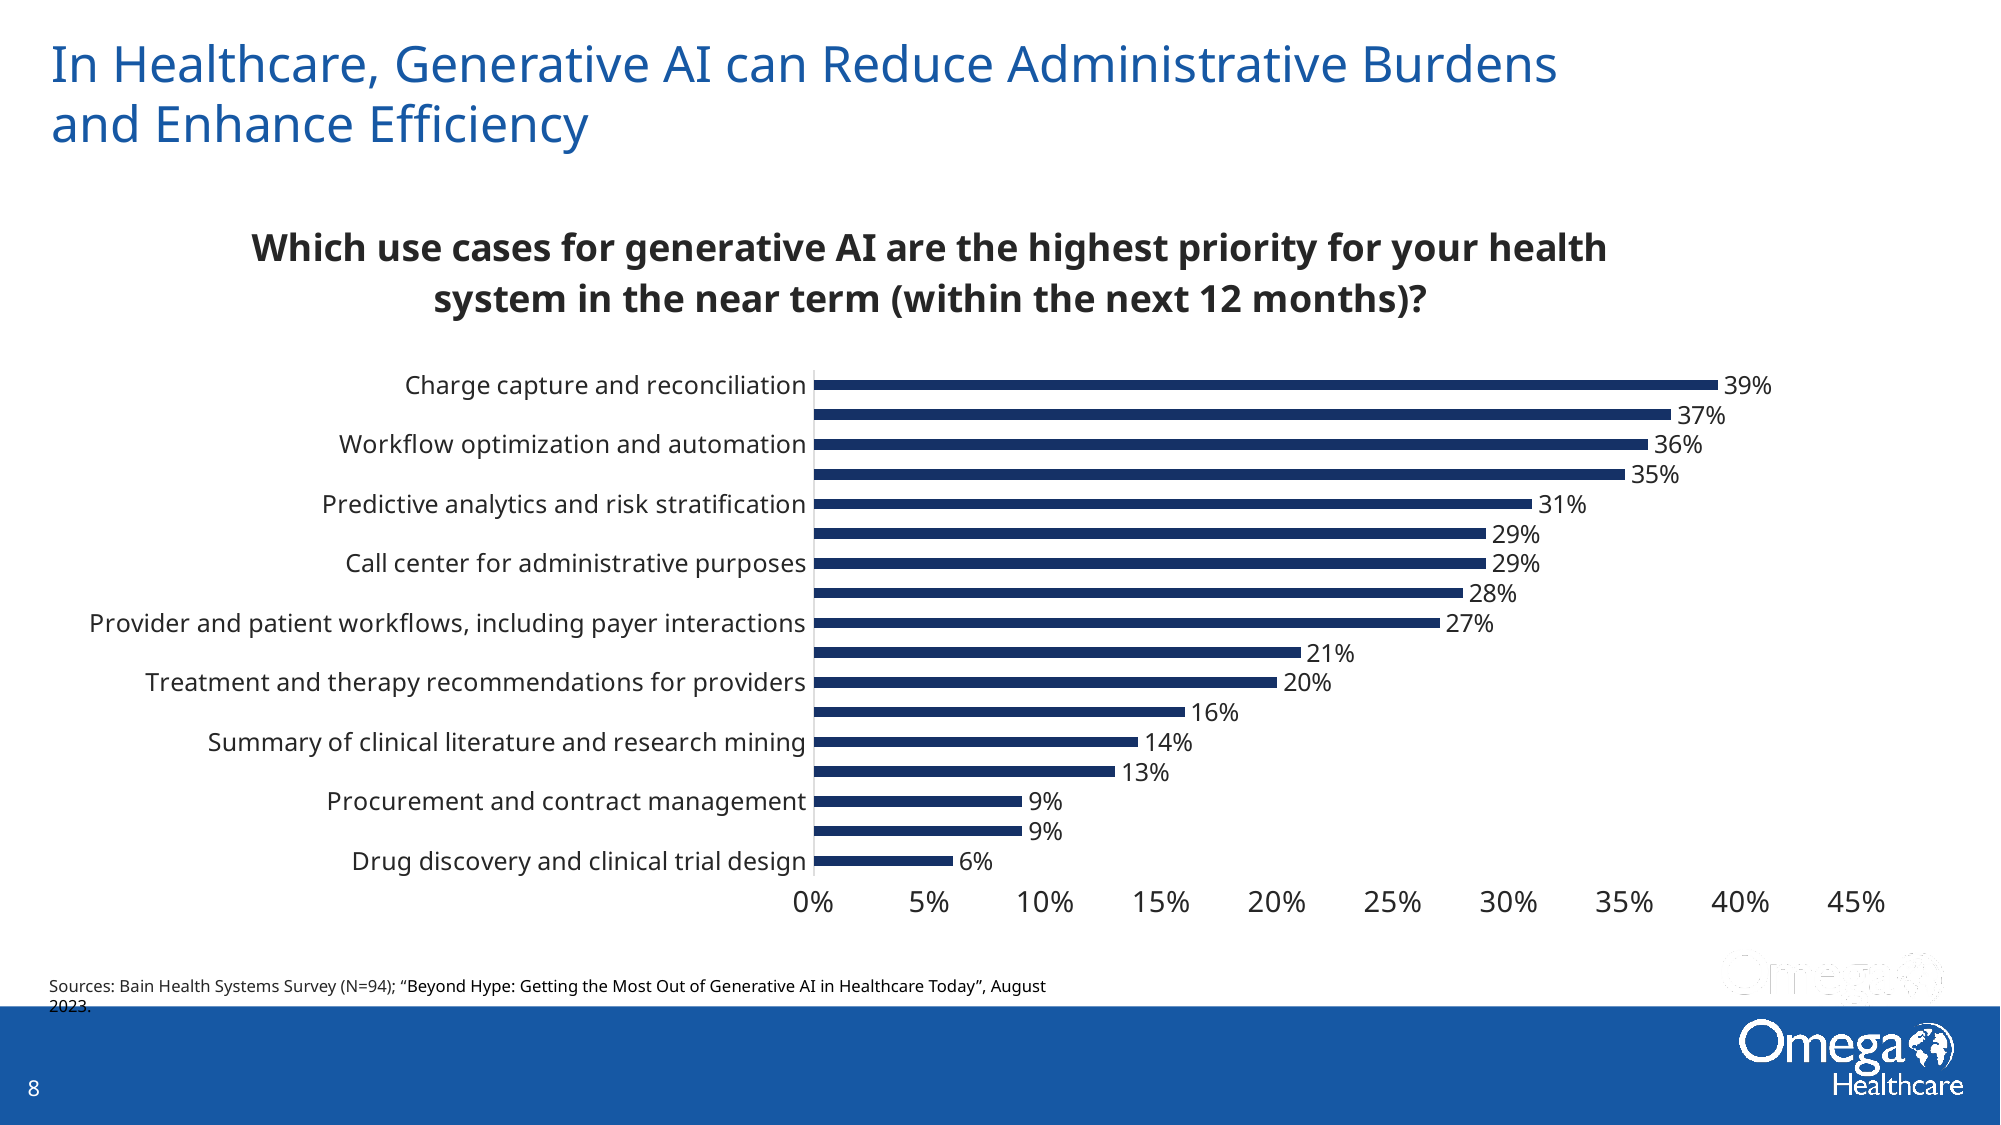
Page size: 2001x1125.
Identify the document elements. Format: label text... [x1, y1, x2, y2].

chart [51, 204, 1925, 938]
picture [1739, 1019, 1963, 1095]
title In Healthcare, Generative AI can Reduce Administrative Burdens and Enhance Efficiency [51, 54, 1569, 131]
text_box Sources: Bain Health Systems Survey (N=94); “Beyond Hype: Getting the Most Out of Generative AI in Healthcare Today”, August 2023. [34, 968, 1086, 1023]
picture [1721, 949, 1954, 1006]
